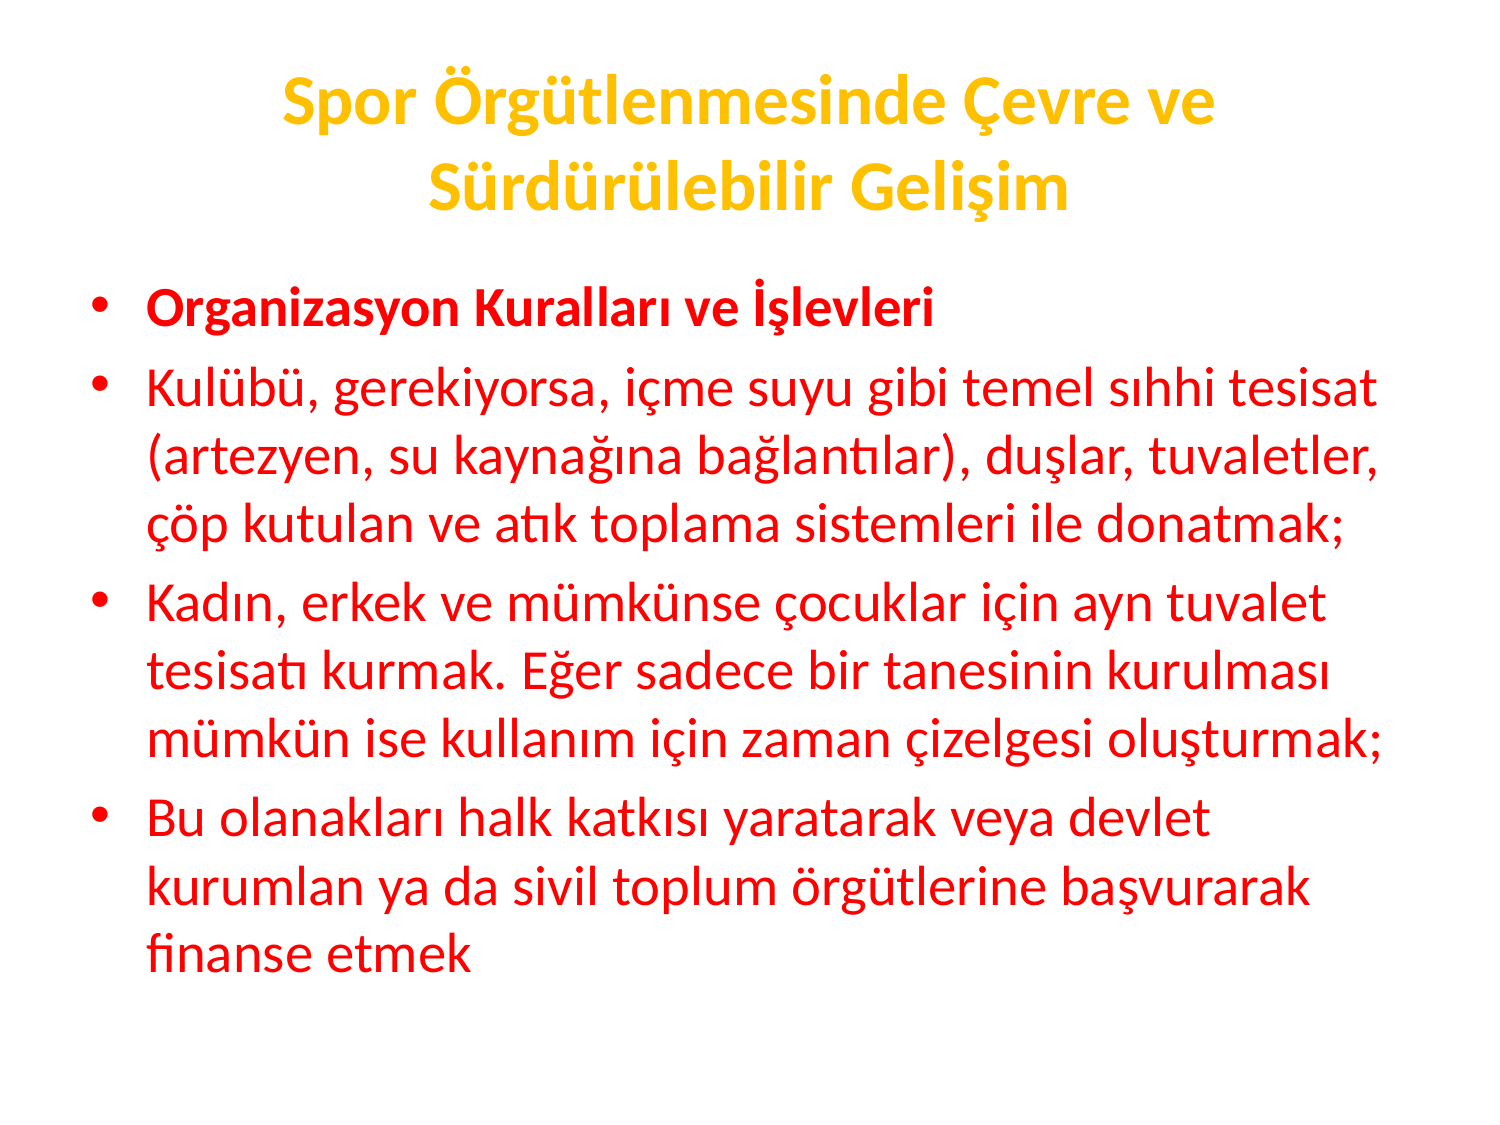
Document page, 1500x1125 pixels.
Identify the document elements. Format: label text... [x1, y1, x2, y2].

title Spor Örgütlenmesinde Çevre ve Sürdürülebilir Gelişim [75, 45, 1425, 233]
list Organizasyon Kuralları ve İşlevleri Kulübü, gerekiyorsa, içme suyu gibi temel sıhhi tesisat (artezyen, su kaynağına bağlantılar), duşlar, tuvaletler, çöp kutulan ve atık toplama sistemleri ile donatmak; Kadın, erkek ve mümkünse çocuklar için ayn tuvalet tesisatı kurmak. Eğer sadece bir tanesinin kurulması mümkün ise kullanım için zaman çizelgesi oluşturmak; Bu olanakları halk katkısı yaratarak veya devlet kurumlan ya da sivil toplum örgütlerine başvurarak finanse etmek [75, 262, 1425, 1005]
